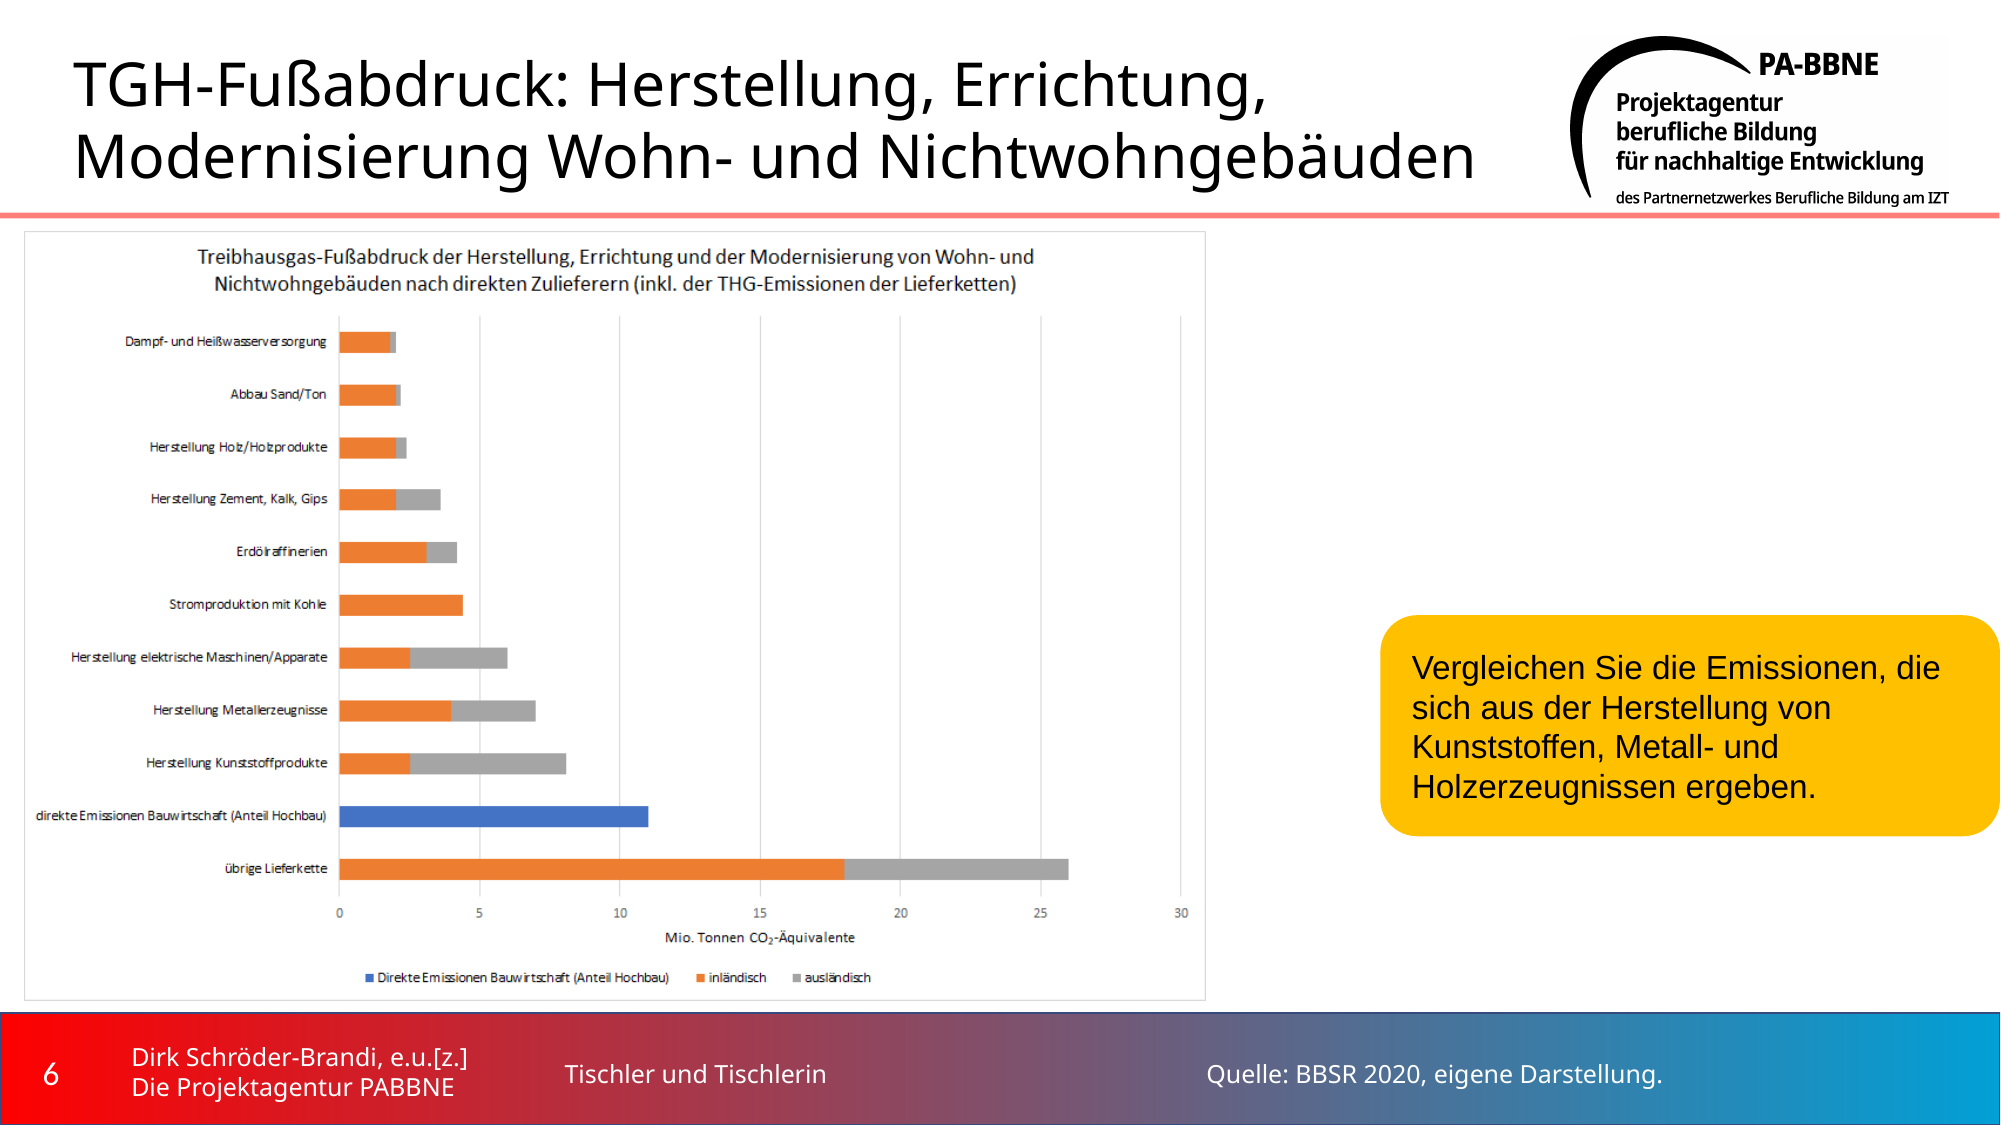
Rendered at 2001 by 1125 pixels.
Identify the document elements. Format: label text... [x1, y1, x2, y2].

list Quelle: BBSR 2020, eigene Darstellung. [1191, 1026, 1949, 1118]
list Tischler und Tischlerin [549, 1026, 1179, 1118]
slide_number 6 [0, 1026, 102, 1118]
picture [24, 231, 1207, 1002]
title TGH-Fußabdruck: Herstellung, Errichtung, Modernisierung Wohn- und Nichtwohngebäuden [59, 29, 1536, 207]
text_box Vergleichen Sie die Emissionen, die sich aus der Herstellung von Kunststoffen, Metall- und Holzerzeugnissen ergeben. [1380, 615, 2000, 837]
footer Dirk Schröder-Brandi, e.u.[z.] Die Projektagentur PABBNE [116, 1026, 533, 1118]
picture [1570, 36, 1949, 207]
